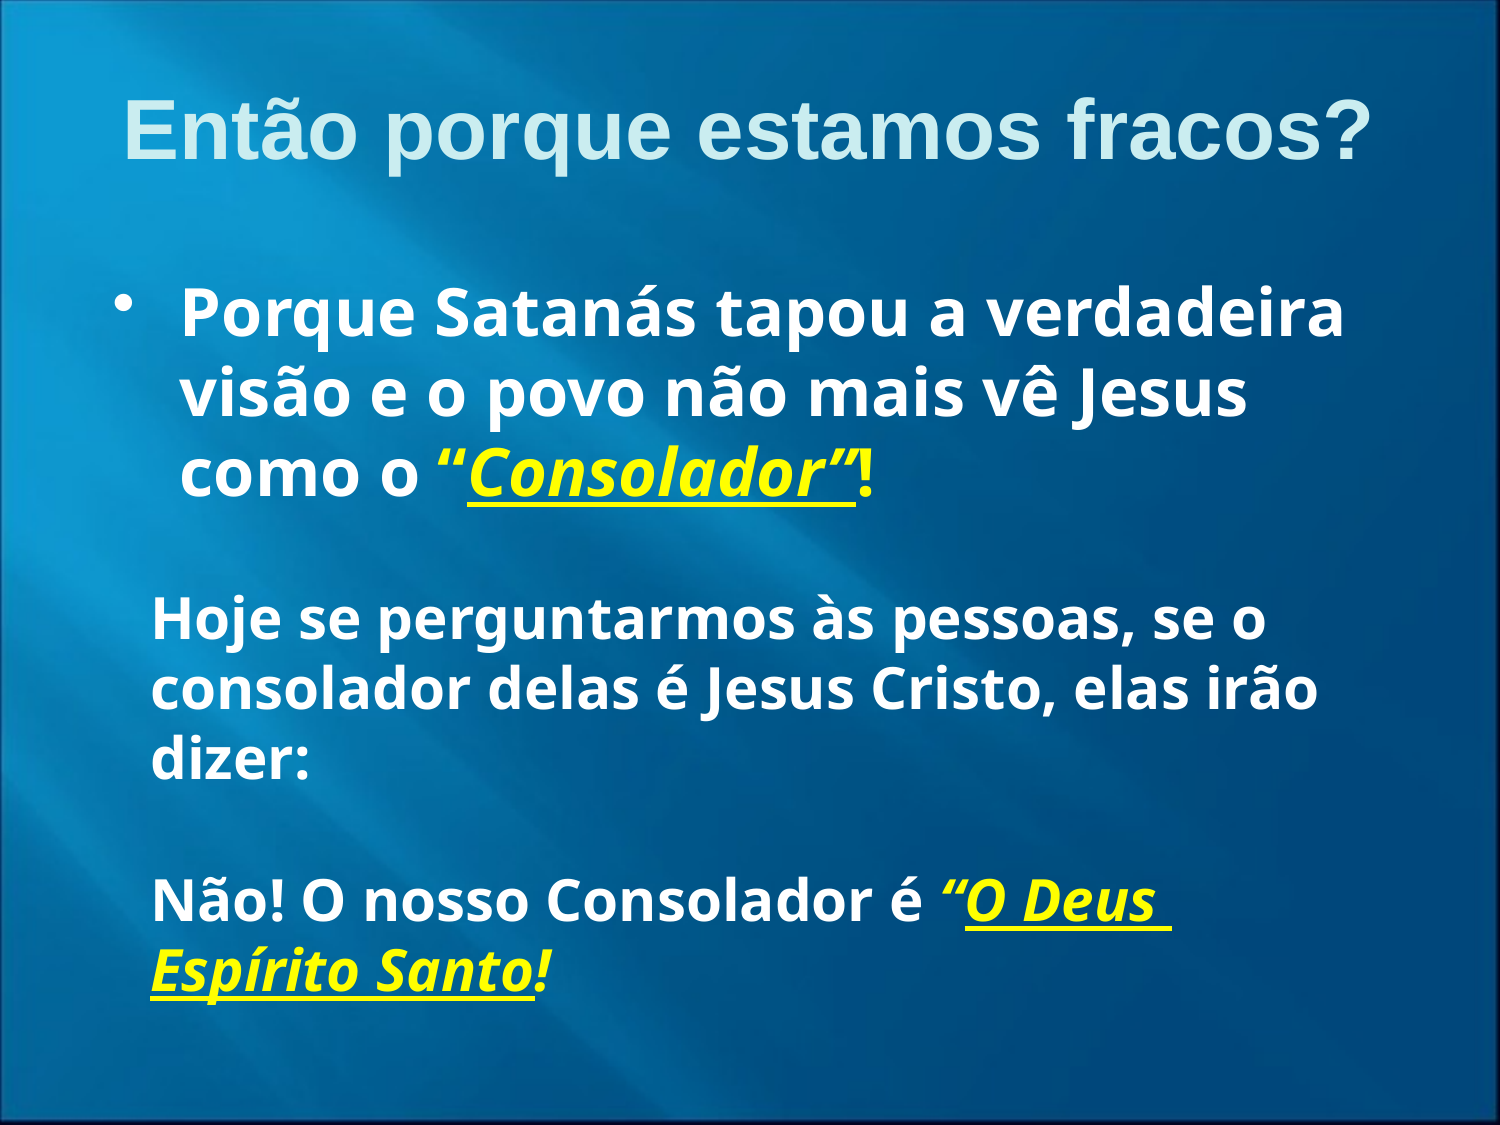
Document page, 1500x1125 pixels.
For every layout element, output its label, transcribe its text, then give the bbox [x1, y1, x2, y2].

text_box Não! O nosso Consolador é “O Deus Espírito Santo! [135, 856, 1353, 1011]
picture [0, 0, 1500, 1125]
list Porque Satanás tapou a verdadeira visão e o povo não mais vê Jesus como o “Consolador”! [75, 262, 1425, 1005]
title Então porque estamos fracos? [75, 32, 1425, 220]
text_box Hoje se perguntarmos às pessoas, se o consolador delas é Jesus Cristo, elas irão dizer: [135, 573, 1353, 799]
